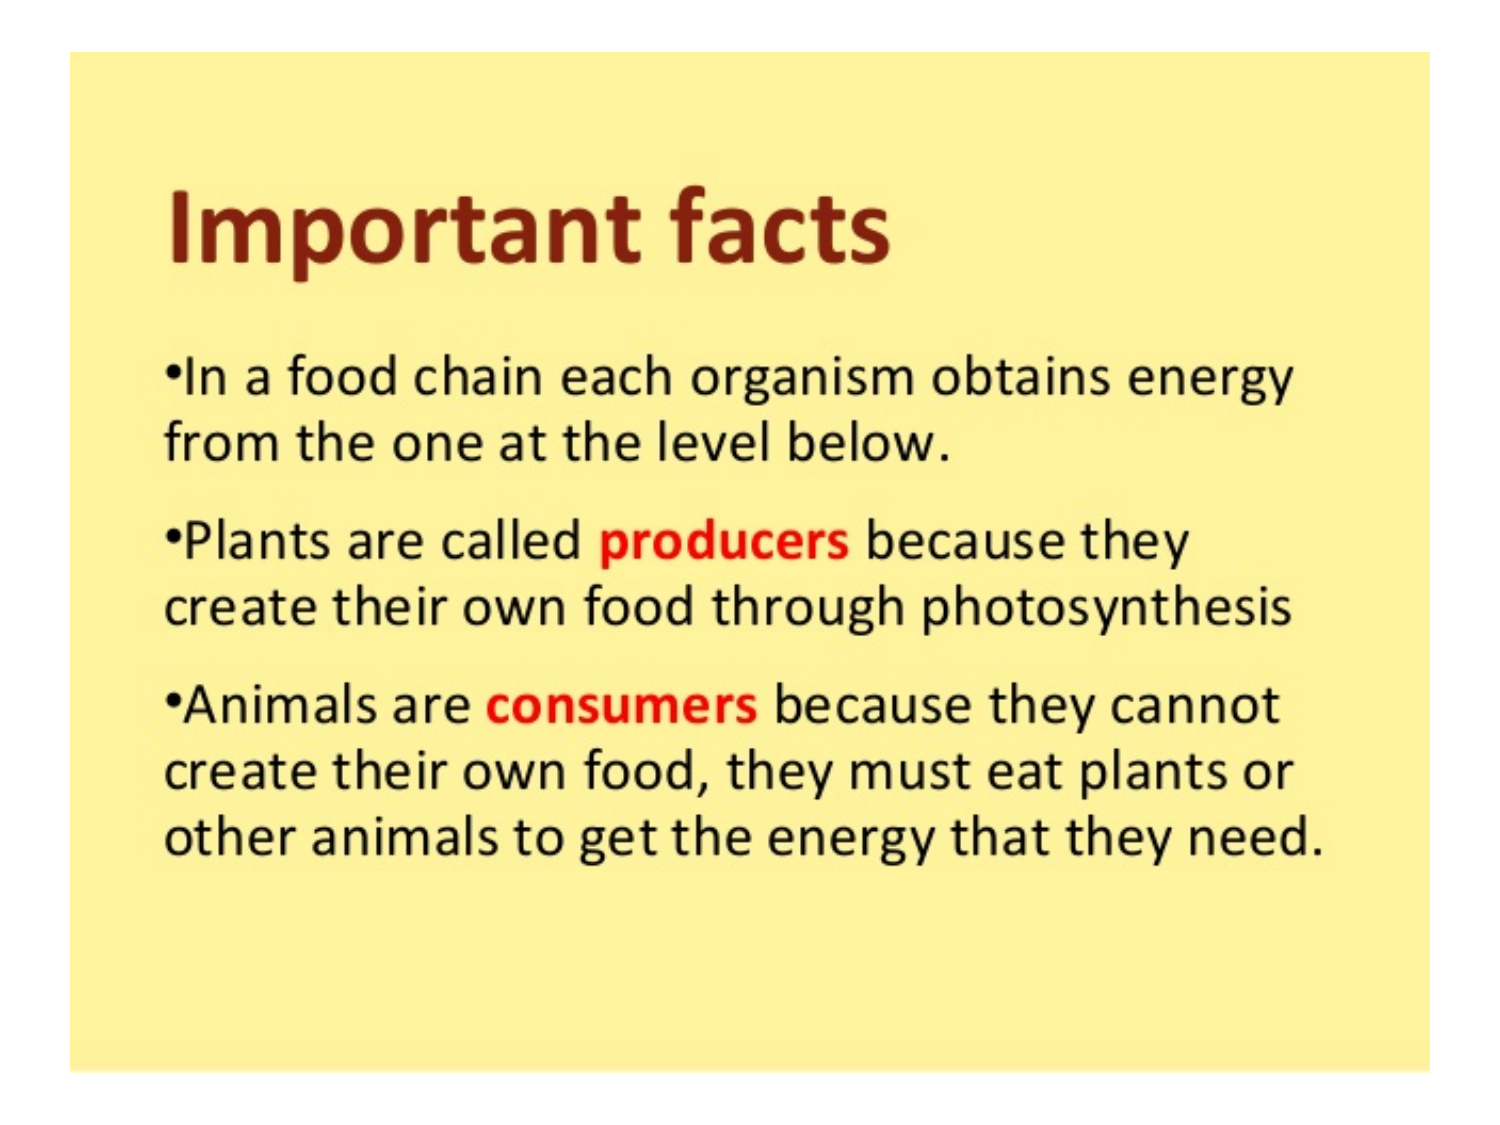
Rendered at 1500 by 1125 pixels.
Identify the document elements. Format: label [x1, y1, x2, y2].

picture [70, 52, 1430, 1073]
